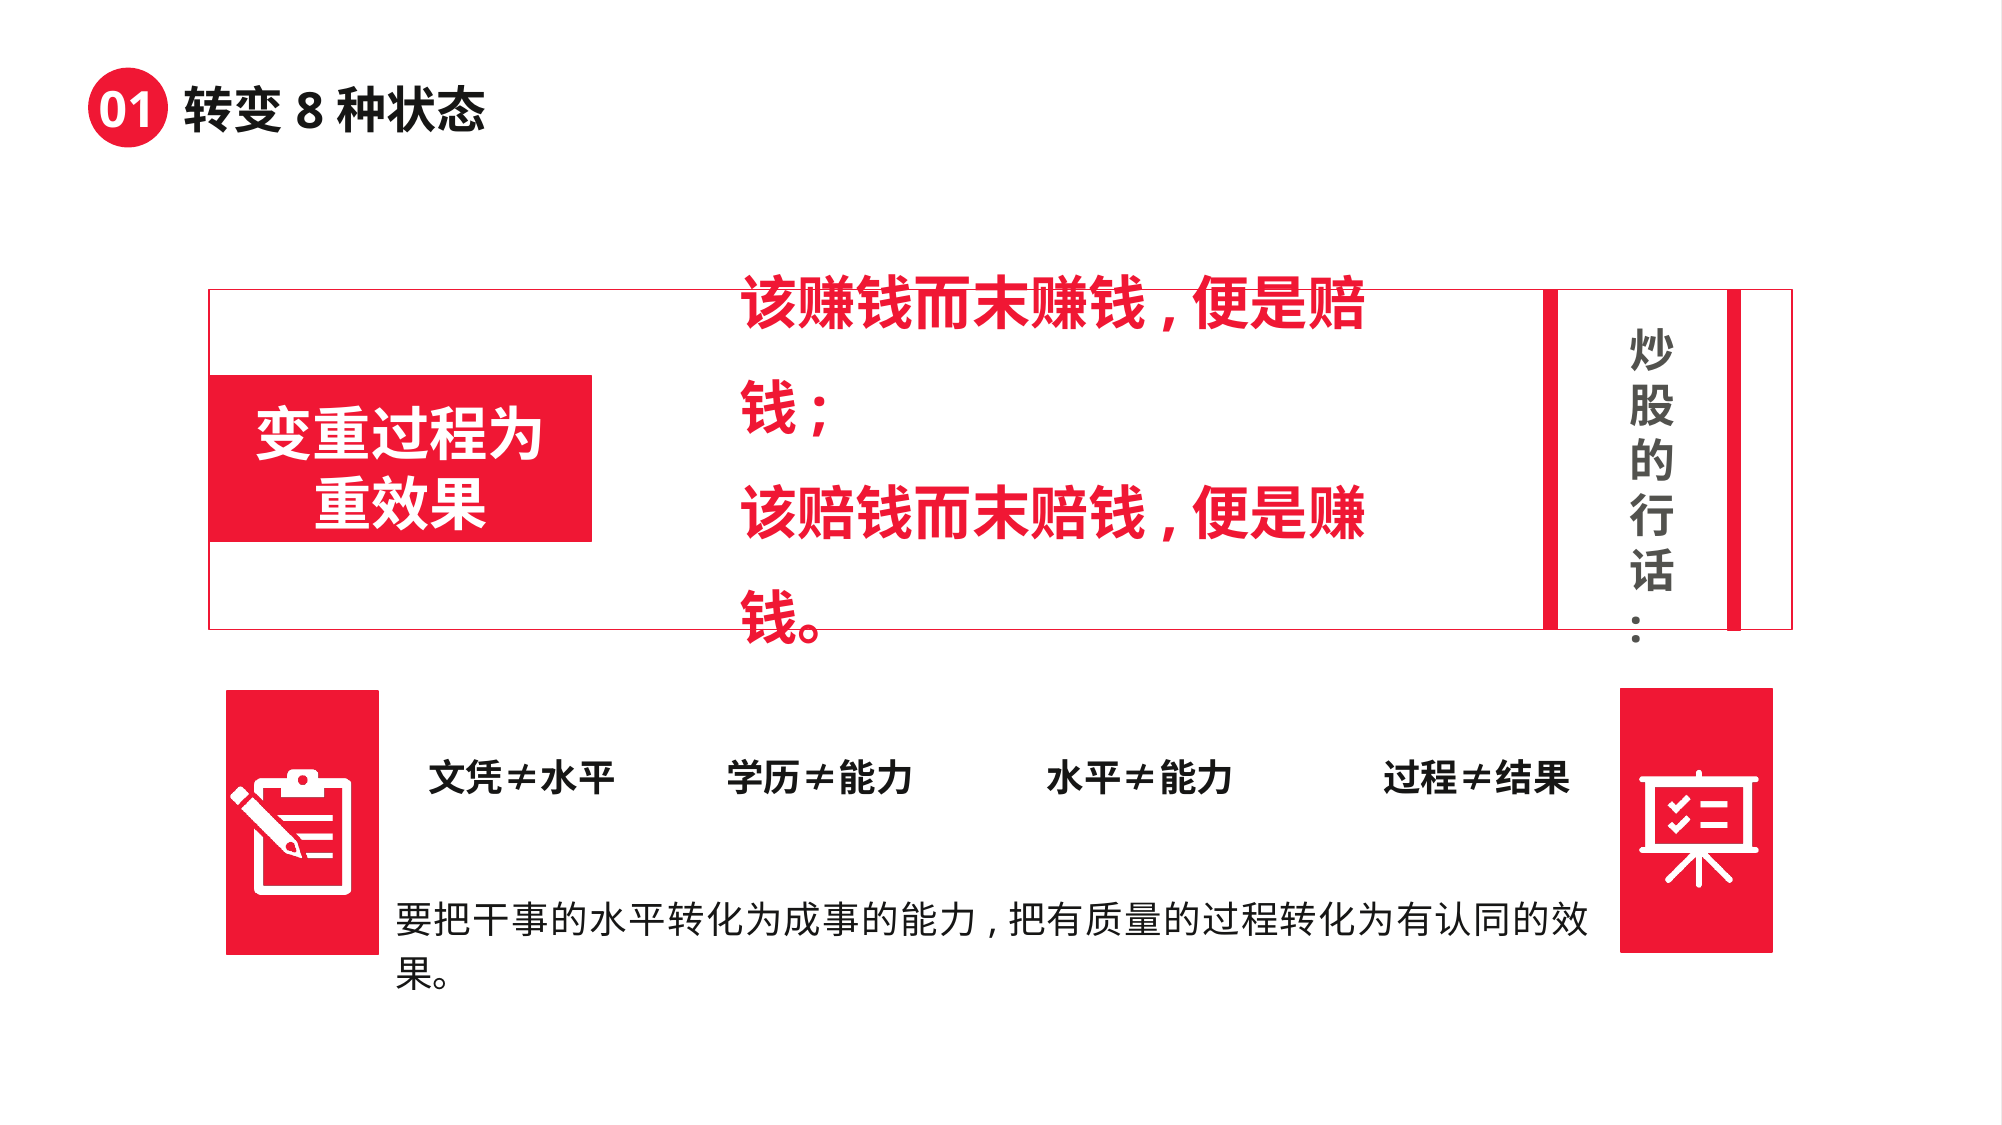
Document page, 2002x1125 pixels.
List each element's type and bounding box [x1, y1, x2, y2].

text_box [380, 736, 1625, 962]
text_box [1620, 688, 1774, 953]
text_box [221, 690, 379, 955]
text_box [208, 259, 1793, 631]
